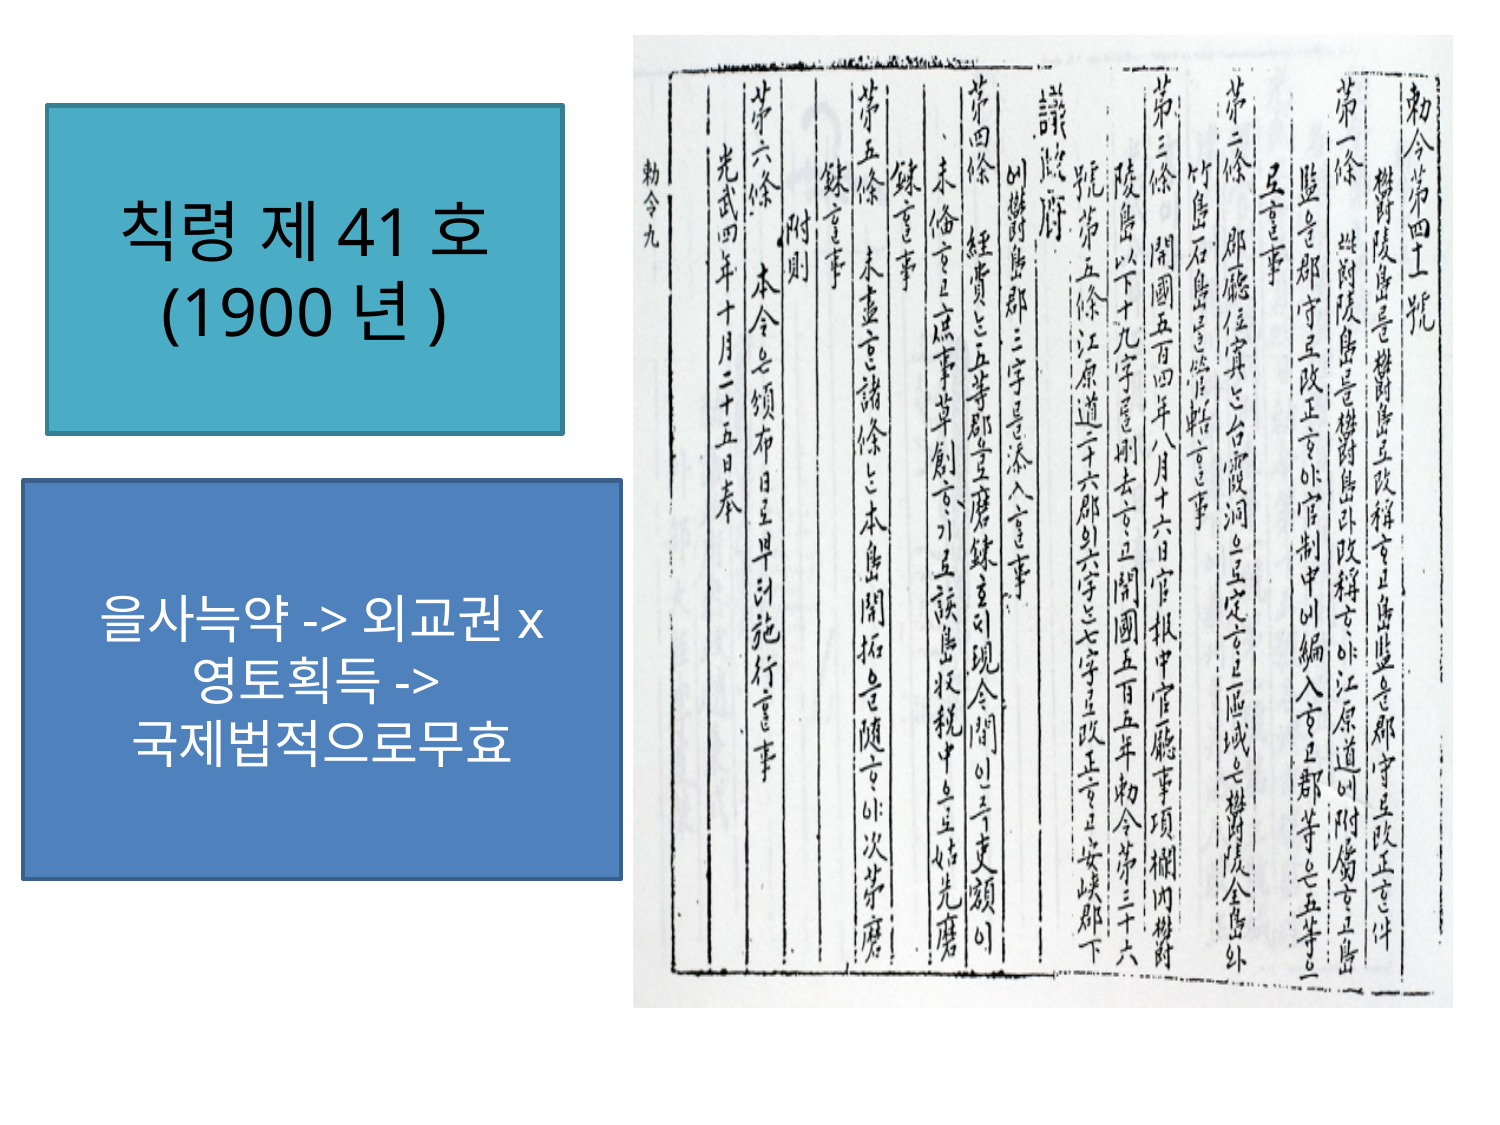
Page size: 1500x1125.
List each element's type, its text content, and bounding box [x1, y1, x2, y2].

text_box 칙령 제41호 (1900년) [45, 103, 565, 436]
text_box 을사늑약->외교권x 영토획득->국제법적으로무효 [21, 478, 623, 881]
picture [632, 34, 1454, 1008]
